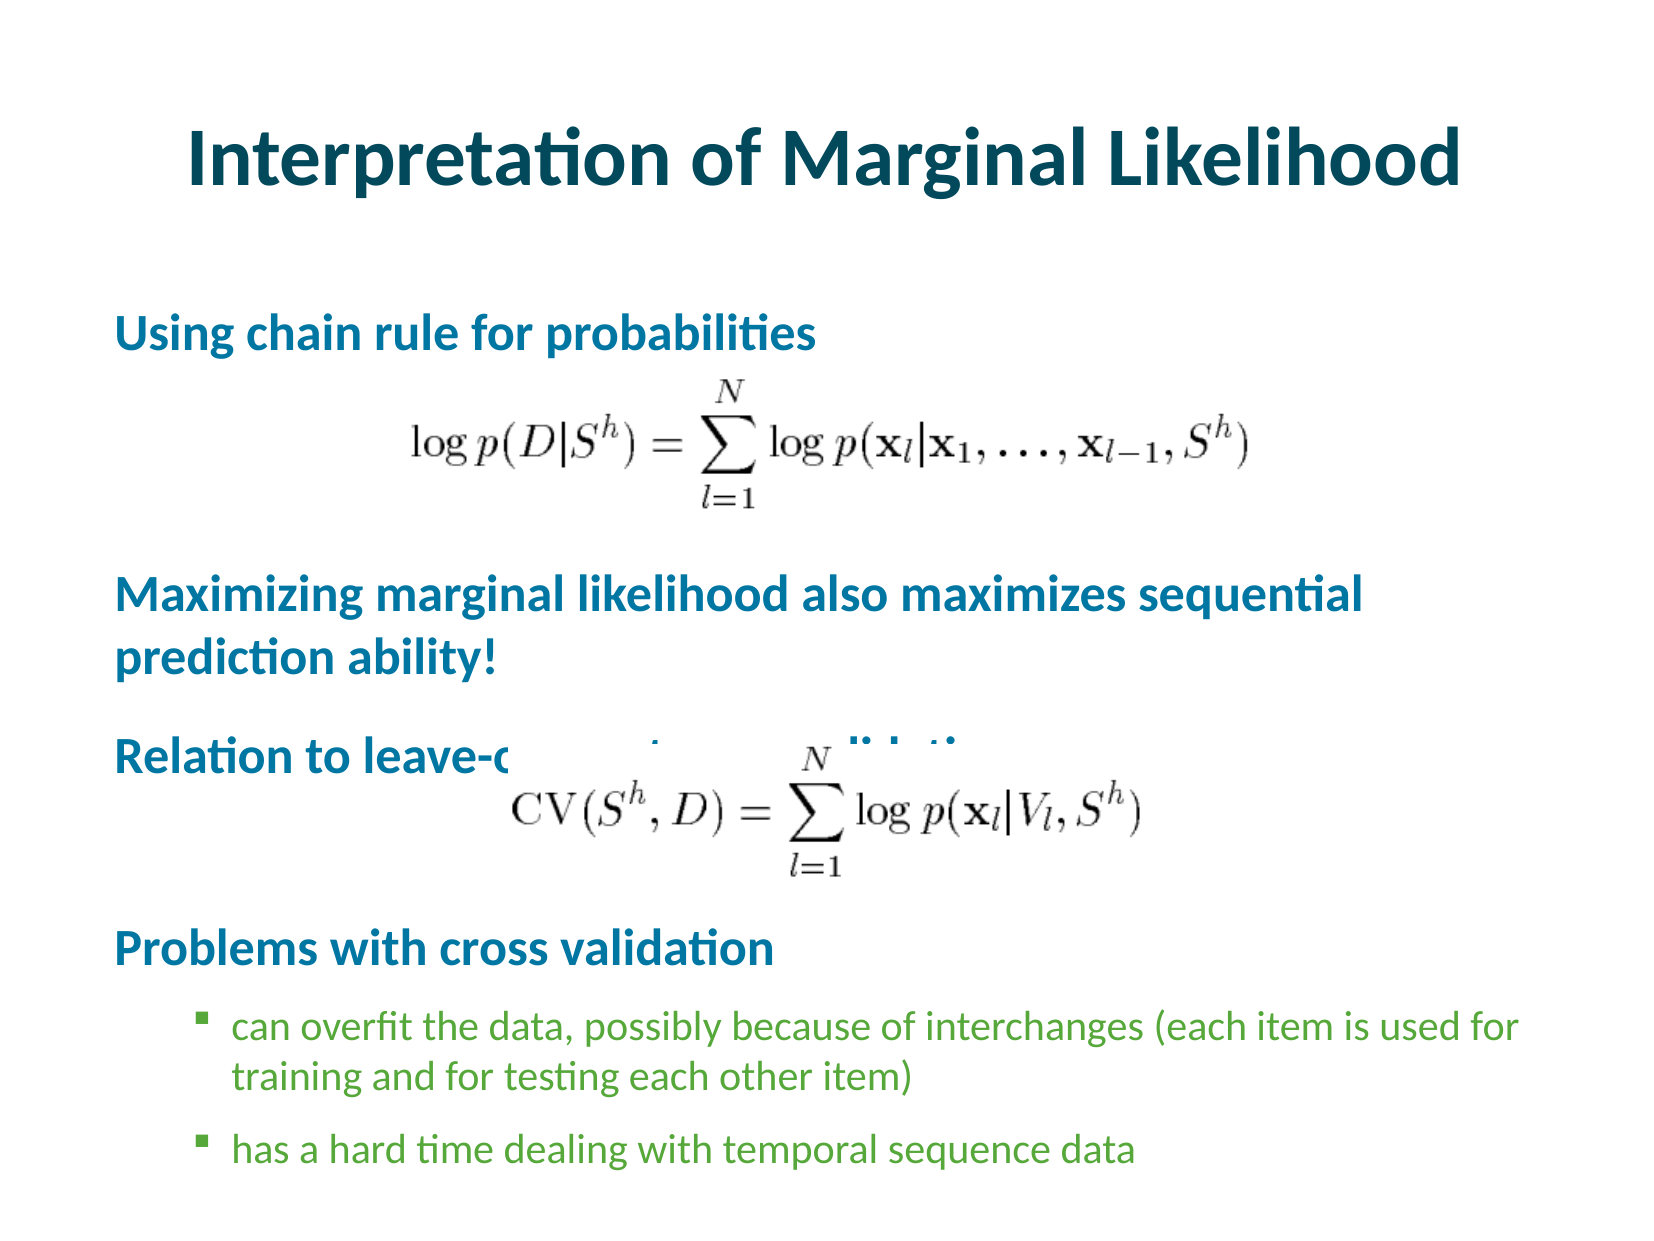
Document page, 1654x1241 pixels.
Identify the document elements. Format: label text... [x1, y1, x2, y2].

picture [507, 744, 1146, 880]
list Using chain rule for probabilities Maximizing marginal likelihood also maximizes sequential prediction ability! Relation to leave-one-out cross validation Problems with cross validation can overfit the data, possibly because of interchanges (each item is used for training and for testing each other item) has a hard time dealing with temporal sequence data [82, 290, 1568, 1182]
picture [401, 367, 1252, 518]
title Interpretation of Marginal Likelihood [82, 56, 1568, 248]
